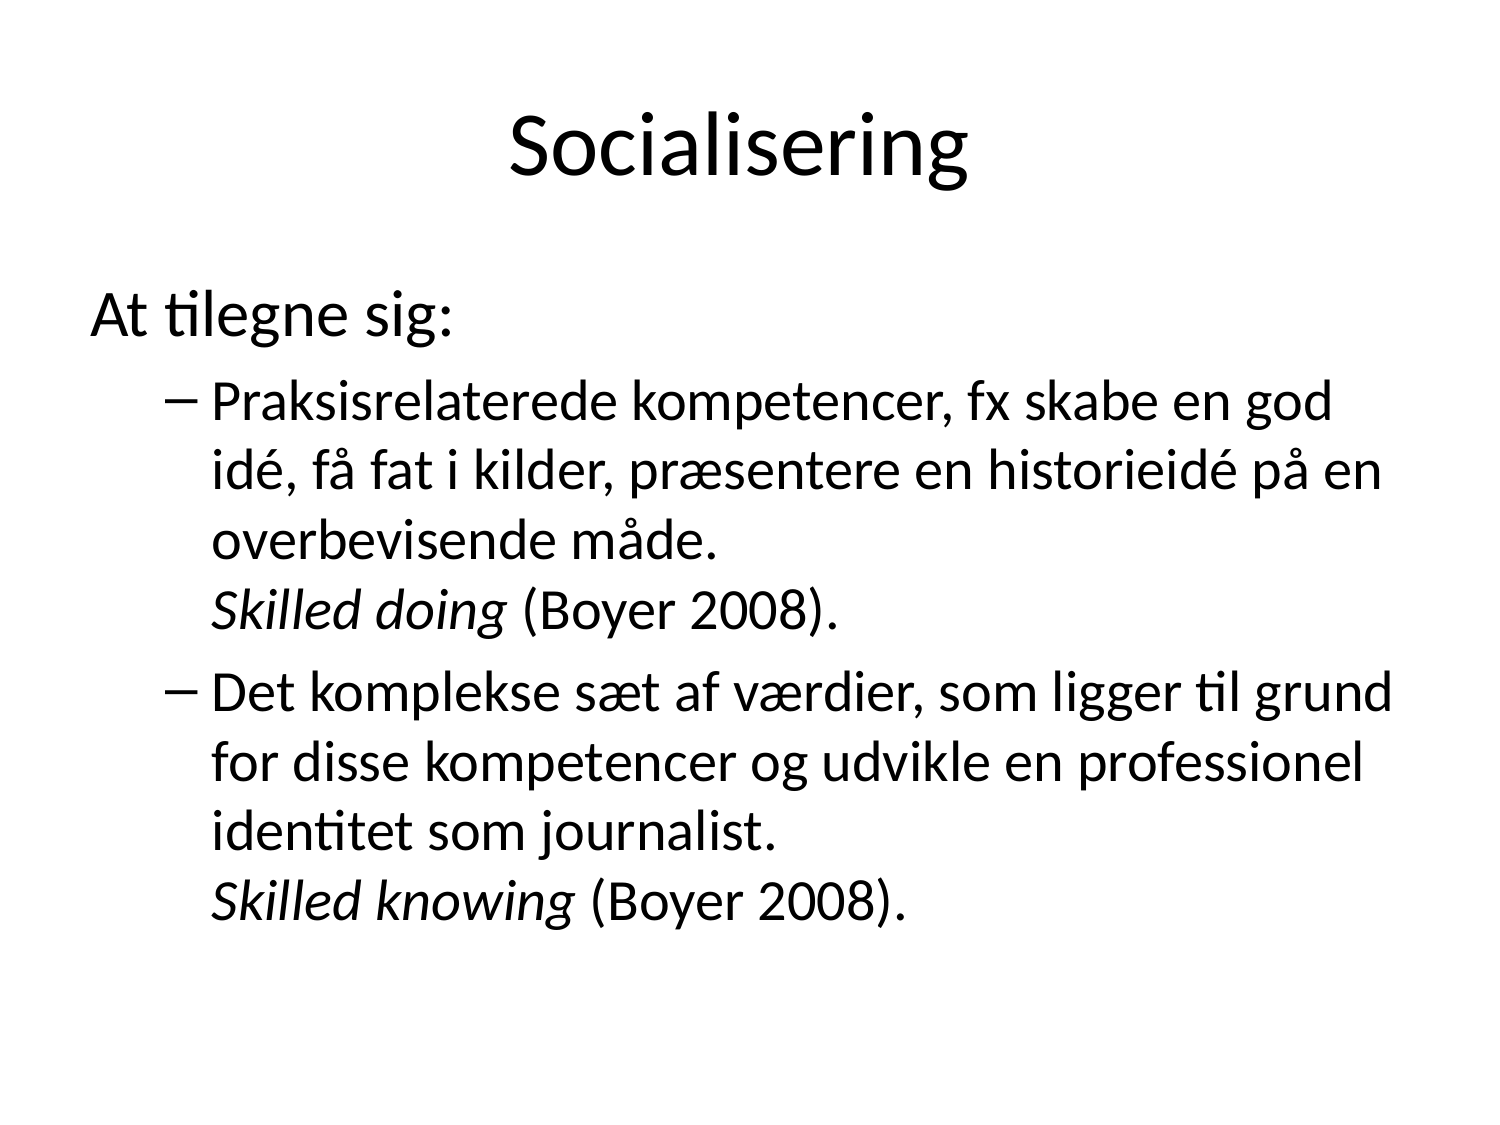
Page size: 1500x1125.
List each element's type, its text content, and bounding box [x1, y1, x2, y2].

title Socialisering [75, 45, 1425, 233]
list At tilegne sig: Praksisrelaterede kompetencer, fx skabe en god idé, få fat i kilder, præsentere en historieidé på en overbevisende måde. Skilled doing (Boyer 2008). Det komplekse sæt af værdier, som ligger til grund for disse kompetencer og udvikle en professionel identitet som journalist. Skilled knowing (Boyer 2008). [75, 262, 1425, 1079]
